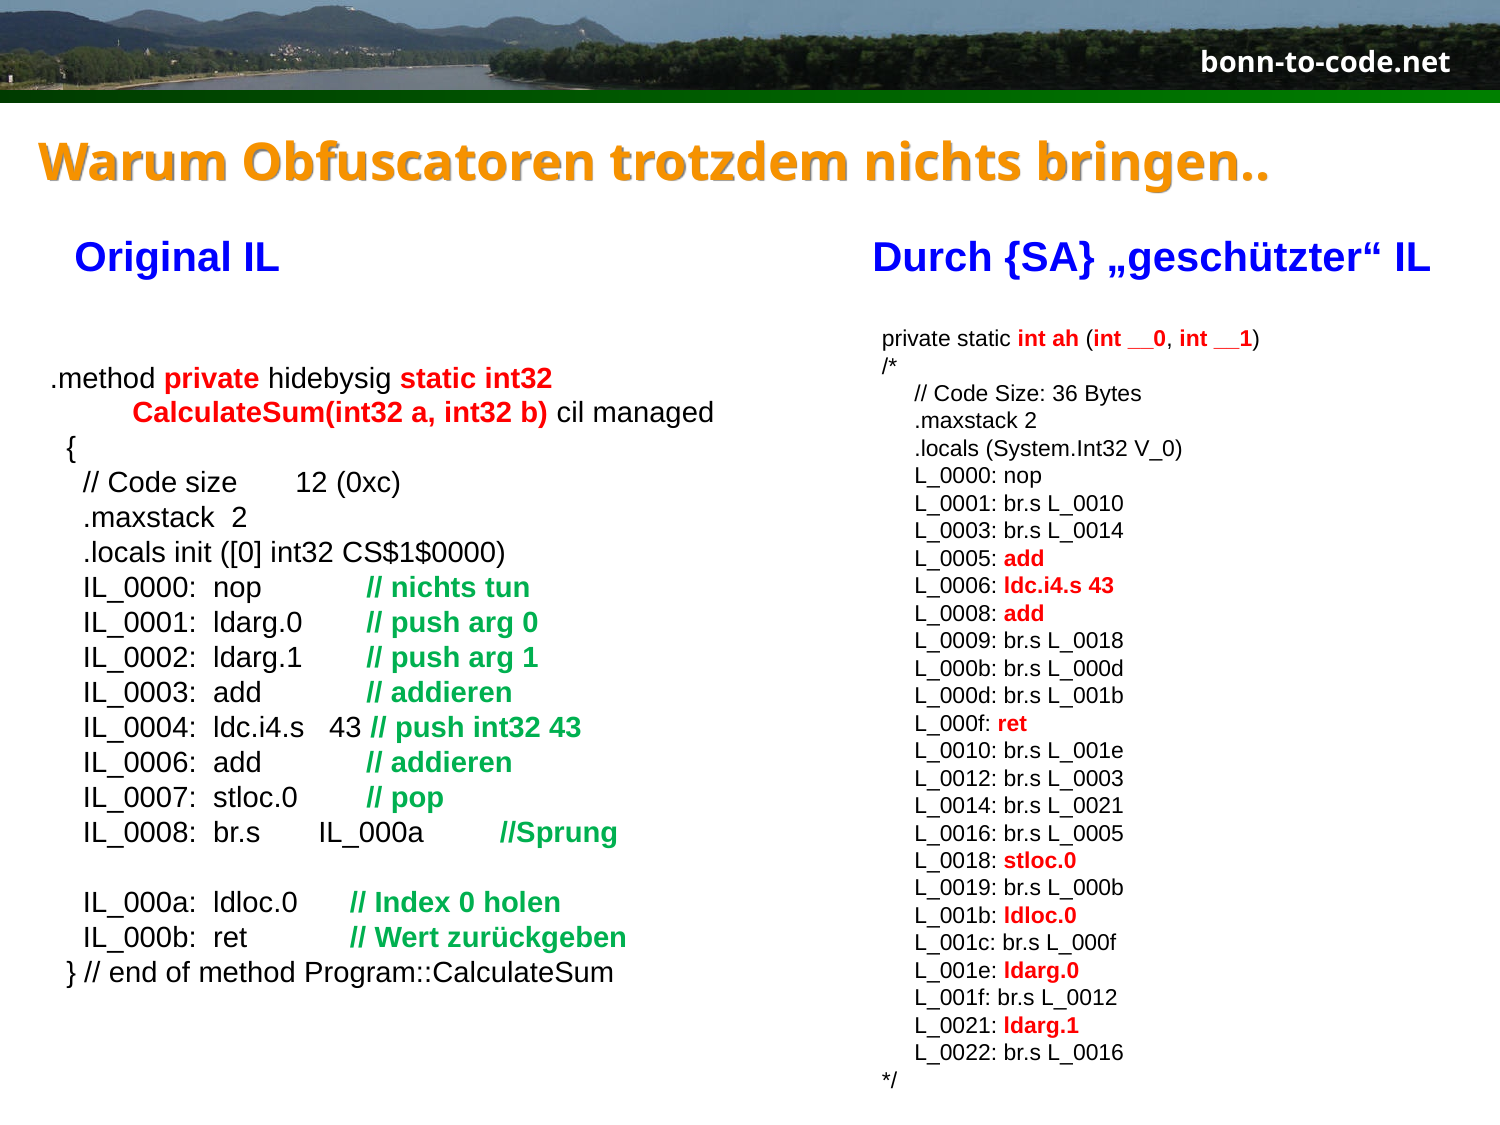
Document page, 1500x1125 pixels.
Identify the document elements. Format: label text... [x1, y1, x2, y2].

text_box Original IL [59, 222, 296, 288]
picture [0, 0, 1500, 90]
title Warum Obfuscatoren trotzdem nichts bringen.. [23, 81, 1465, 239]
text_box Durch {SA} „geschützter“ IL [857, 222, 1447, 288]
text_box private static int ah (int __0, int __1) /* // Code Size: 36 Bytes .maxstack 2 .locals (System.Int32 V_0) L_0000: nop L_0001: br.s L_0010 L_0003: br.s L_0014 L_0005: add L_0006: ldc.i4.s 43 L_0008: add L_0009: br.s L_0018 L_000b: br.s L_000d L_000d: br.s L_001b L_000f: ret L_0010: br.s L_001e L_0012: br.s L_0003 L_0014: br.s L_0021 L_0016: br.s L_0005 L_0018: stloc.0 L_0019: br.s L_000b L_001b: ldloc.0 L_001c: br.s L_000f L_001e: ldarg.0 L_001f: br.s L_0012 L_0021: ldarg.1 L_0022: br.s L_0016 */ [867, 316, 1407, 1100]
text_box .method private hidebysig static int32 CalculateSum(int32 a, int32 b) cil managed { // Code size 12 (0xc) .maxstack 2 .locals init ([0] int32 CS$1$0000) IL_0000: nop // nichts tun IL_0001: ldarg.0 // push arg 0 IL_0002: ldarg.1 // push arg 1 IL_0003: add // addieren IL_0004: ldc.i4.s 43 // push int32 43 IL_0006: add // addieren IL_0007: stloc.0 // pop IL_0008: br.s IL_000a //Sprung IL_000a: ldloc.0 // Index 0 holen IL_000b: ret // Wert zurückgeben } // end of method Program::CalculateSum [35, 351, 739, 1036]
